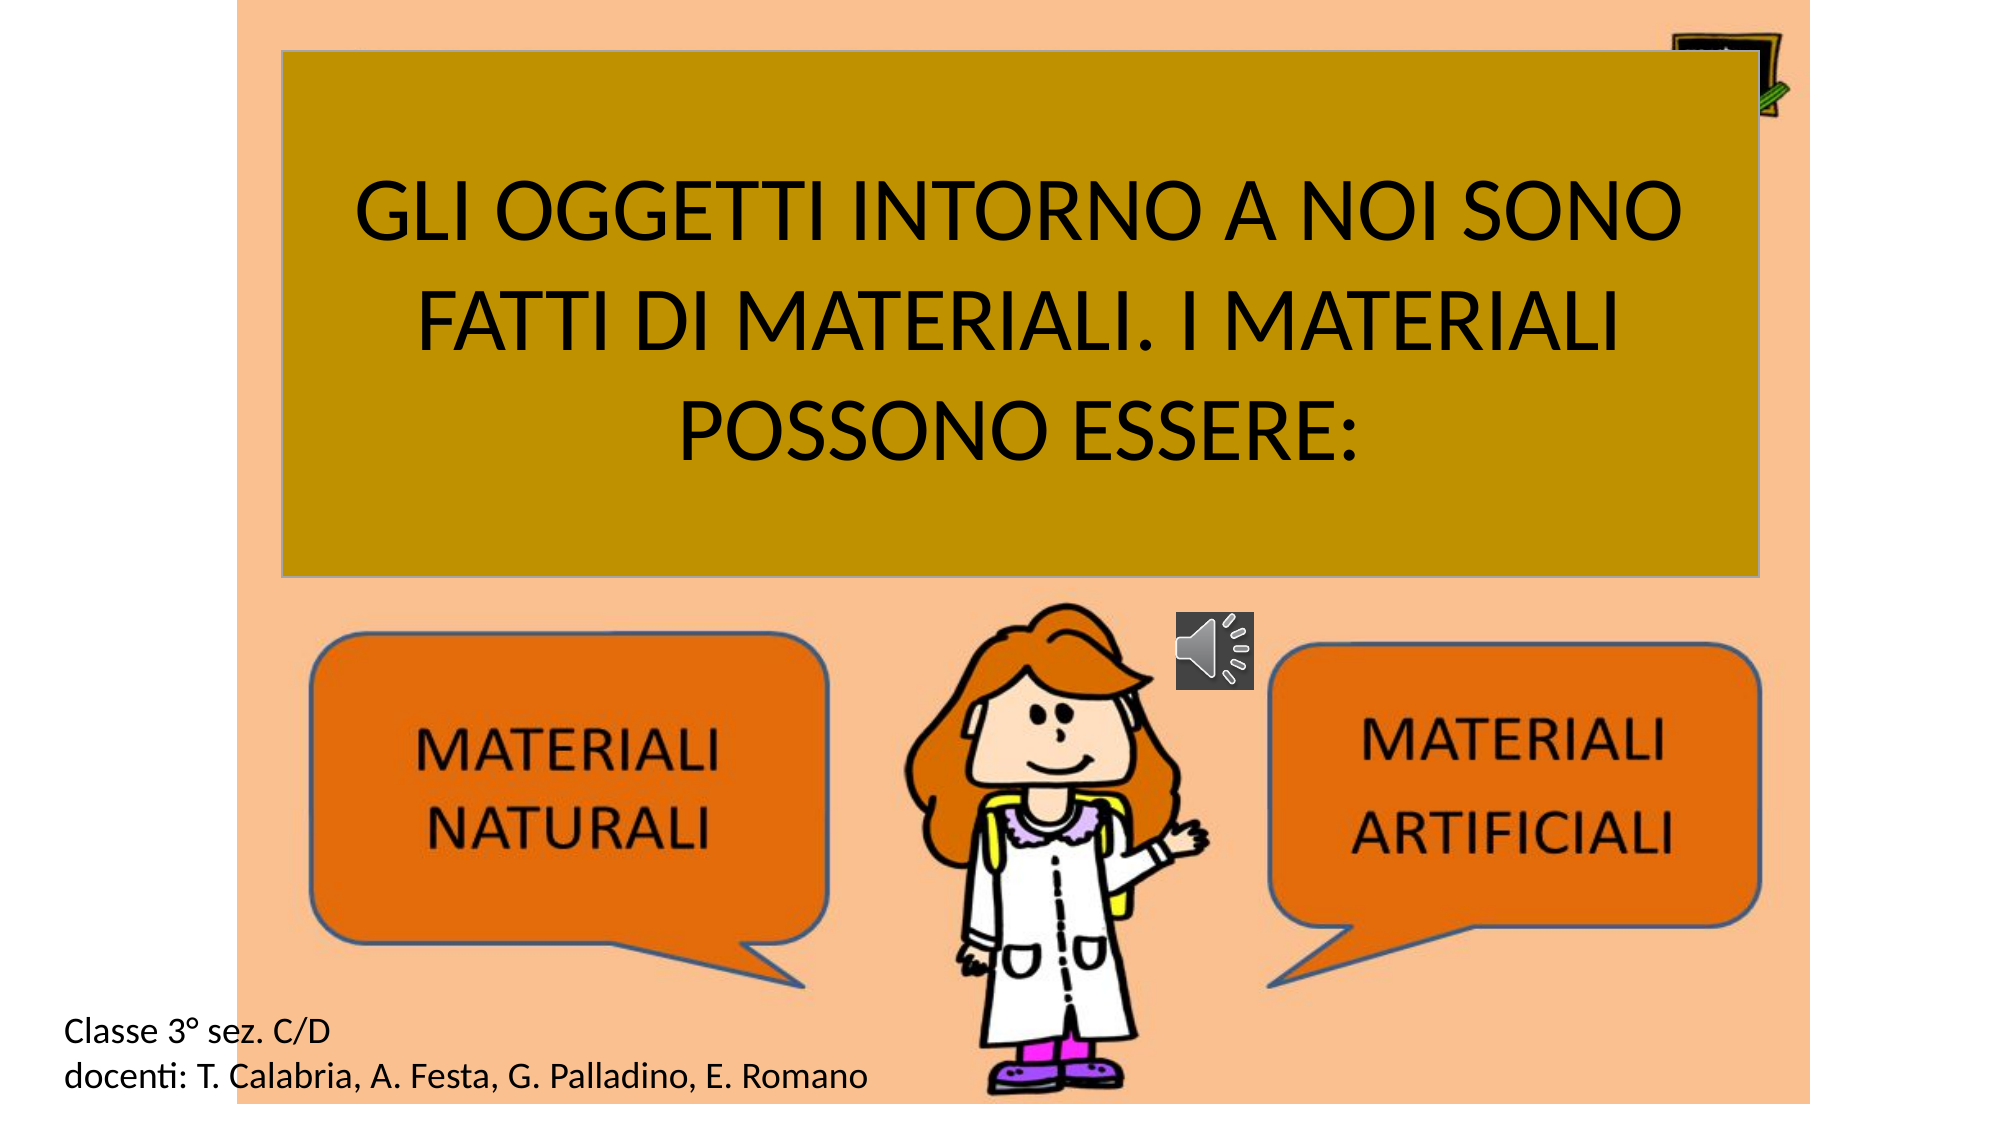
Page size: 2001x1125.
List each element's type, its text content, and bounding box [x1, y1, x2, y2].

text_box Classe 3° sez. C/D docenti: T. Calabria, A. Festa, G. Palladino, E. Romano [49, 998, 237, 1104]
picture [237, 0, 1810, 1104]
